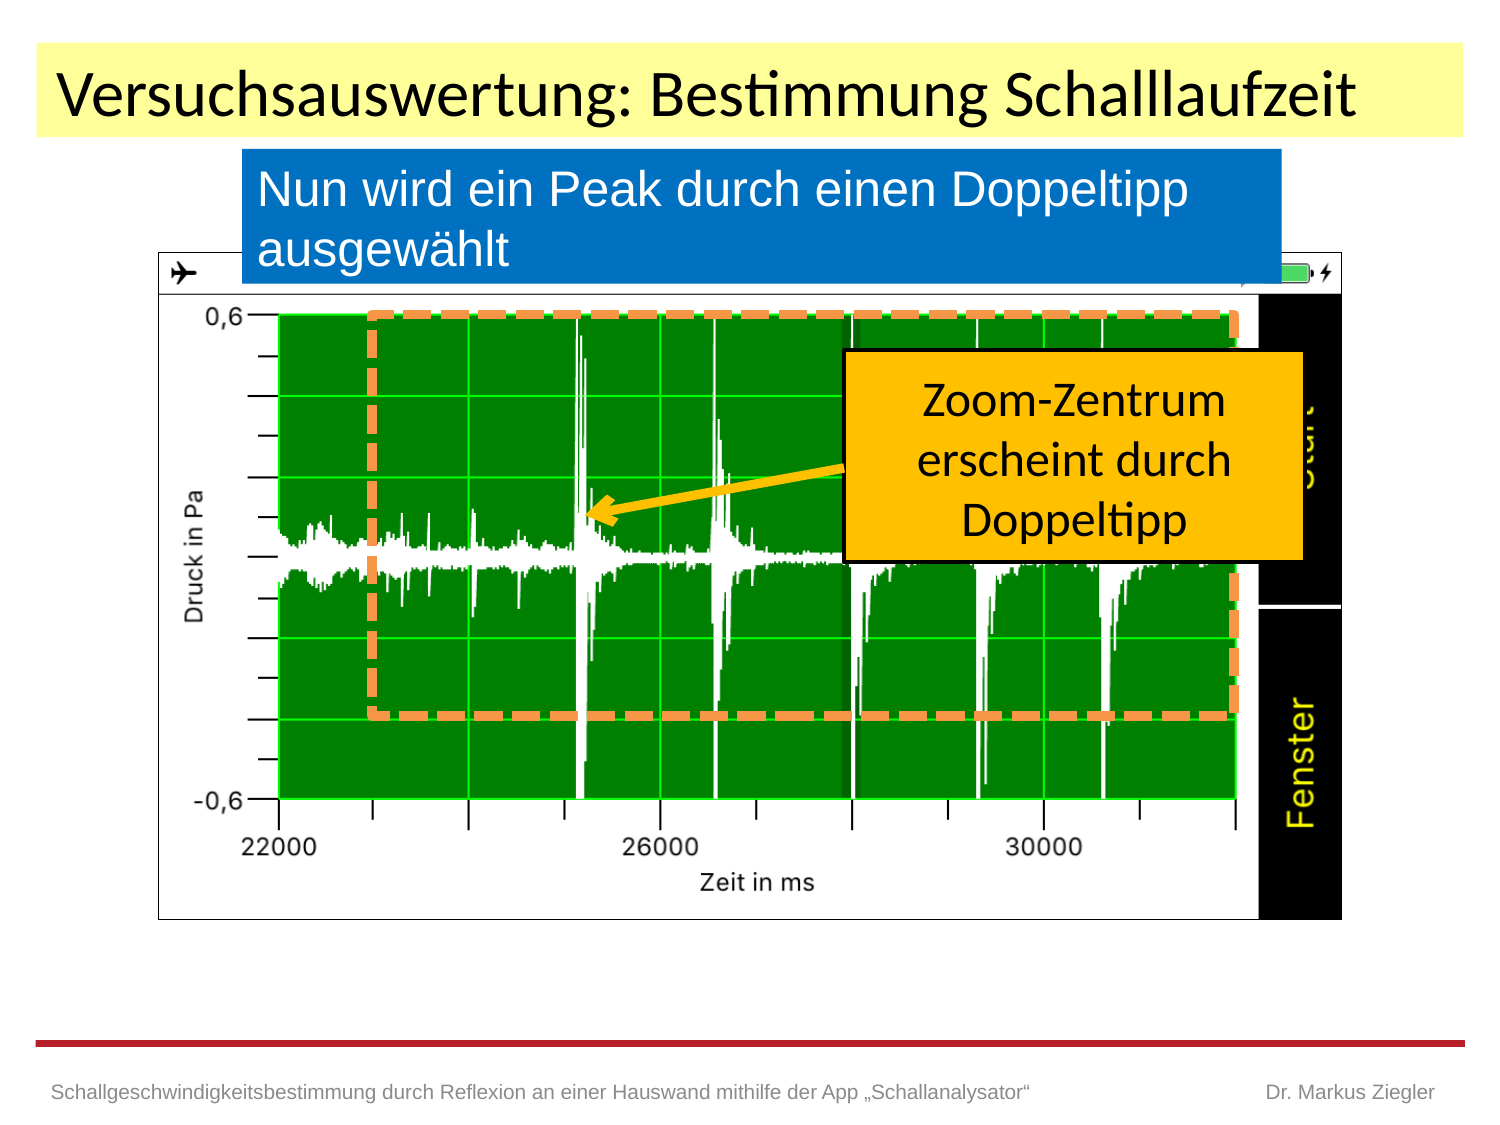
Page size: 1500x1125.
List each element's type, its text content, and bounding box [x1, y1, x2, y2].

title Versuchsauswertung: Bestimmung Schalllaufzeit [41, 42, 1459, 149]
text_box Nun wird ein Peak durch einen Doppeltipp ausgewählt [242, 148, 1282, 251]
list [158, 252, 1342, 920]
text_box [584, 467, 845, 516]
footer Schallgeschwindigkeitsbestimmung durch Reflexion an einer Hauswand mithilfe der App „Schallanalysator“ Dr. Markus Ziegler [35, 1061, 1459, 1122]
